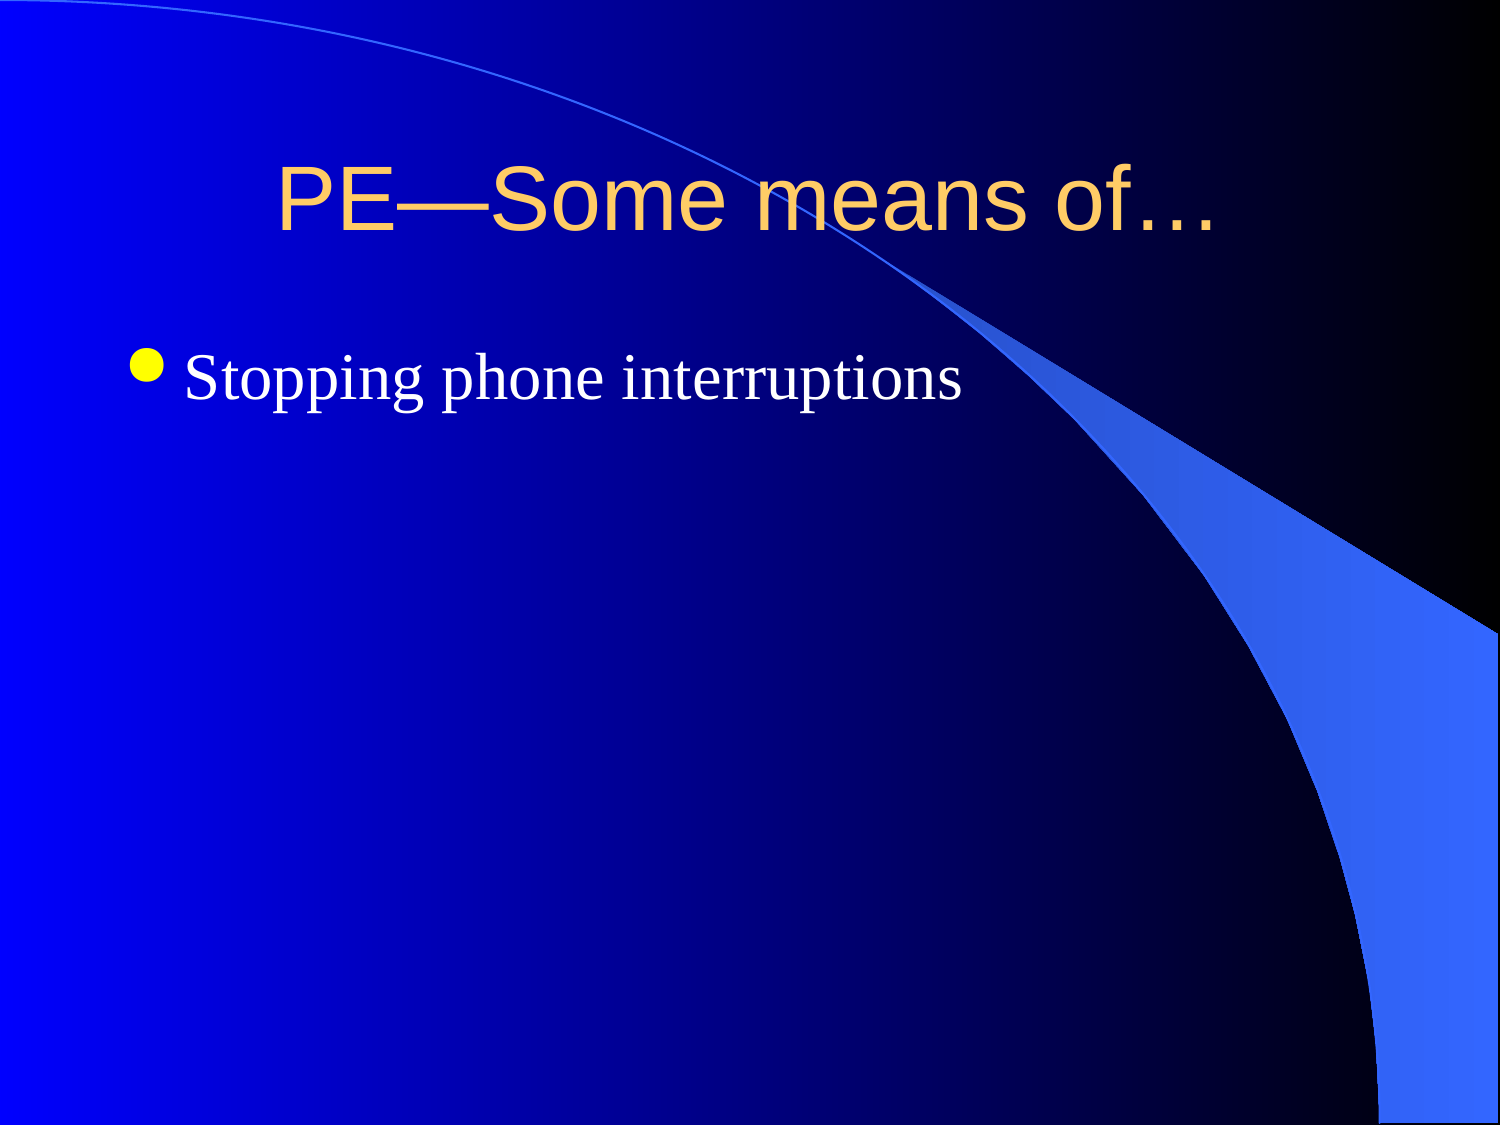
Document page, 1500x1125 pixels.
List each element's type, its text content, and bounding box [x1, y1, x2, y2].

list Stopping phone interruptions [112, 324, 1388, 1001]
title PE—Some means of… [112, 99, 1388, 288]
